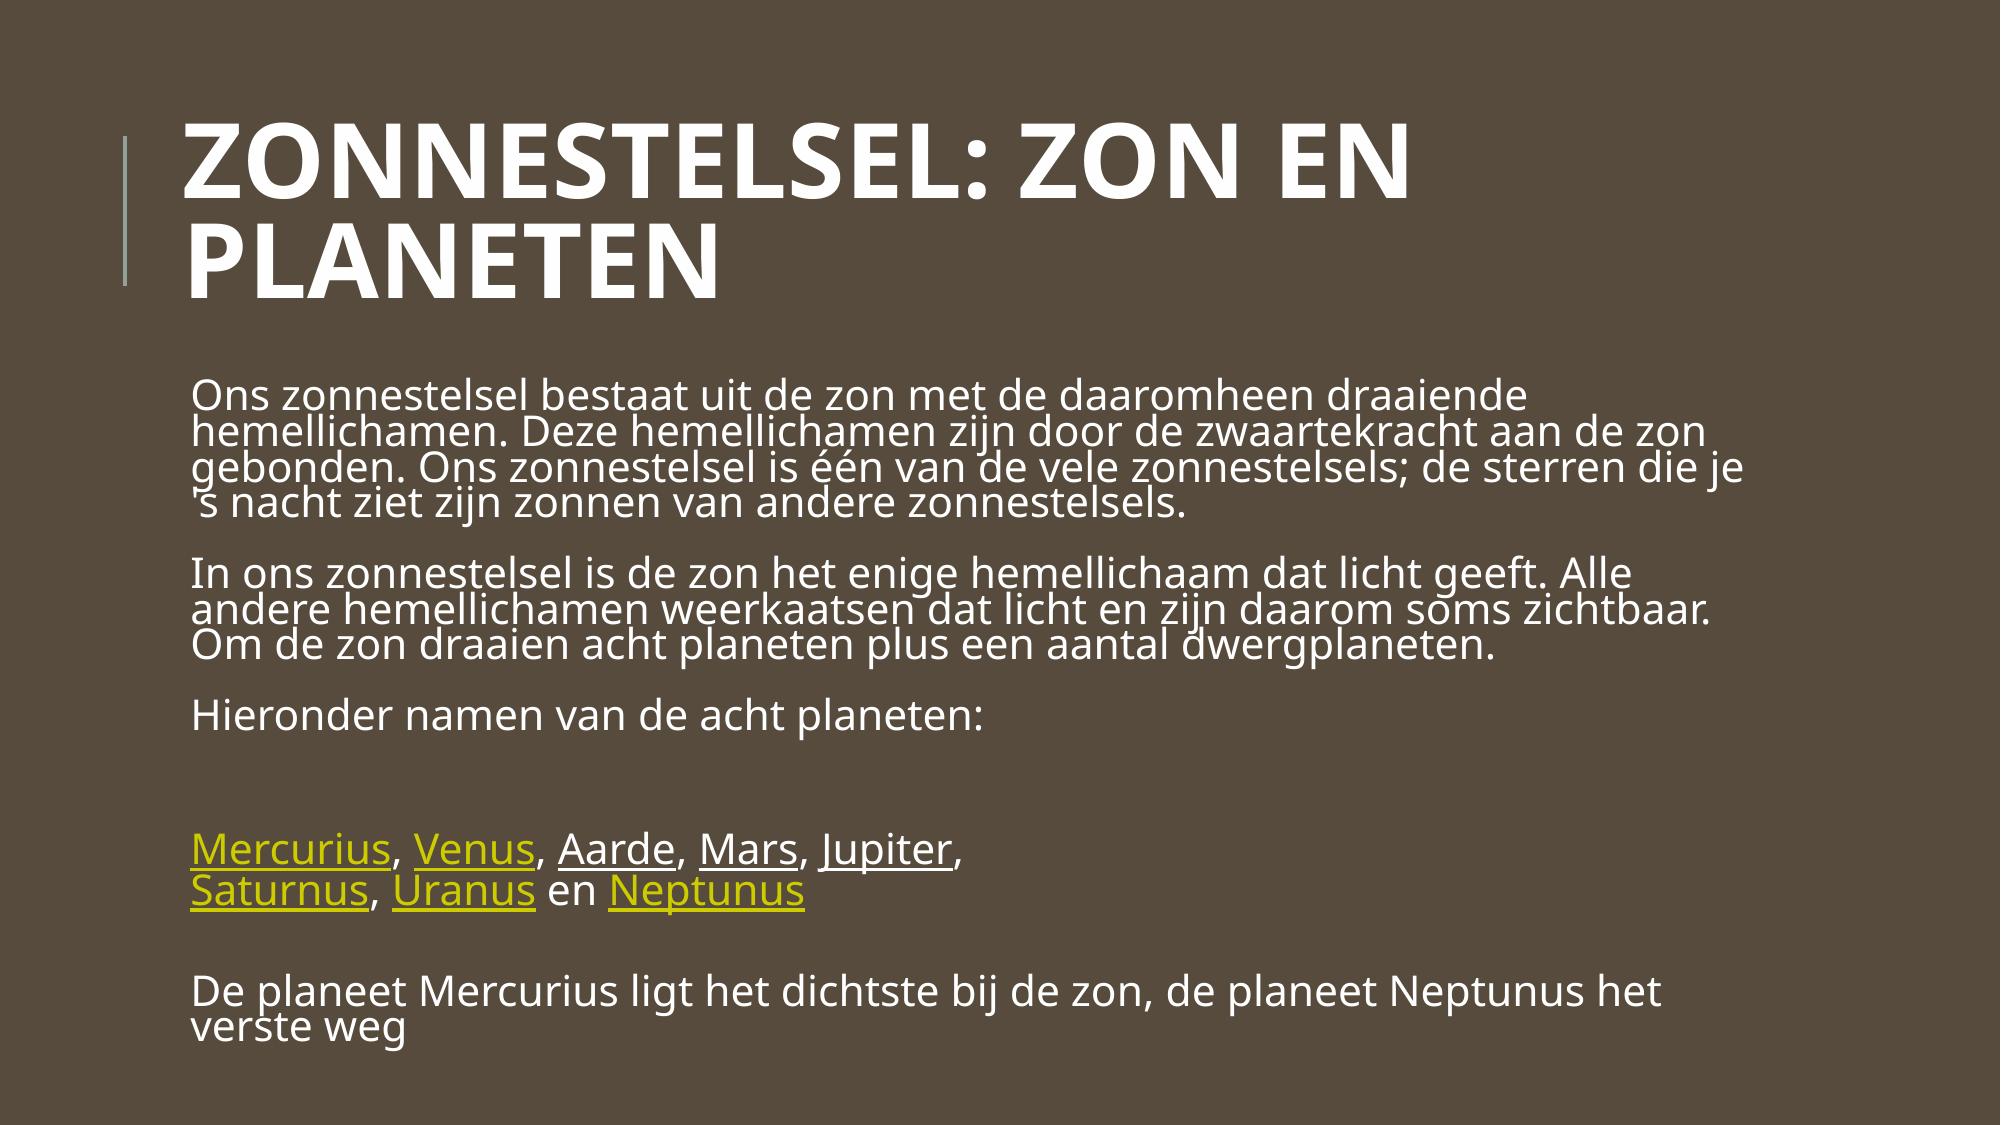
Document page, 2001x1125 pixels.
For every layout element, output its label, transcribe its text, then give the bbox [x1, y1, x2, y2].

title ZONNESTELSEL: ZON EN PLANETEN [168, 96, 1763, 342]
list Ons zonnestelsel bestaat uit de zon met de daaromheen draaiende hemellichamen. Deze hemellichamen zijn door de zwaartekracht aan de zon gebonden. Ons zonnestelsel is één van de vele zonnestelsels; de sterren die je 's nacht ziet zijn zonnen van andere zonnestelsels. In ons zonnestelsel is de zon het enige hemellichaam dat licht geeft. Alle andere hemellichamen weerkaatsen dat licht en zijn daarom soms zichtbaar. Om de zon draaien acht planeten plus een aantal dwergplaneten. Hieronder namen van de acht planeten: Mercurius, Venus, Aarde, Mars, Jupiter, Saturnus, Uranus en Neptunus De planeet Mercurius ligt het dichtste bij de zon, de planeet Neptunus het verste weg [168, 375, 1763, 1035]
